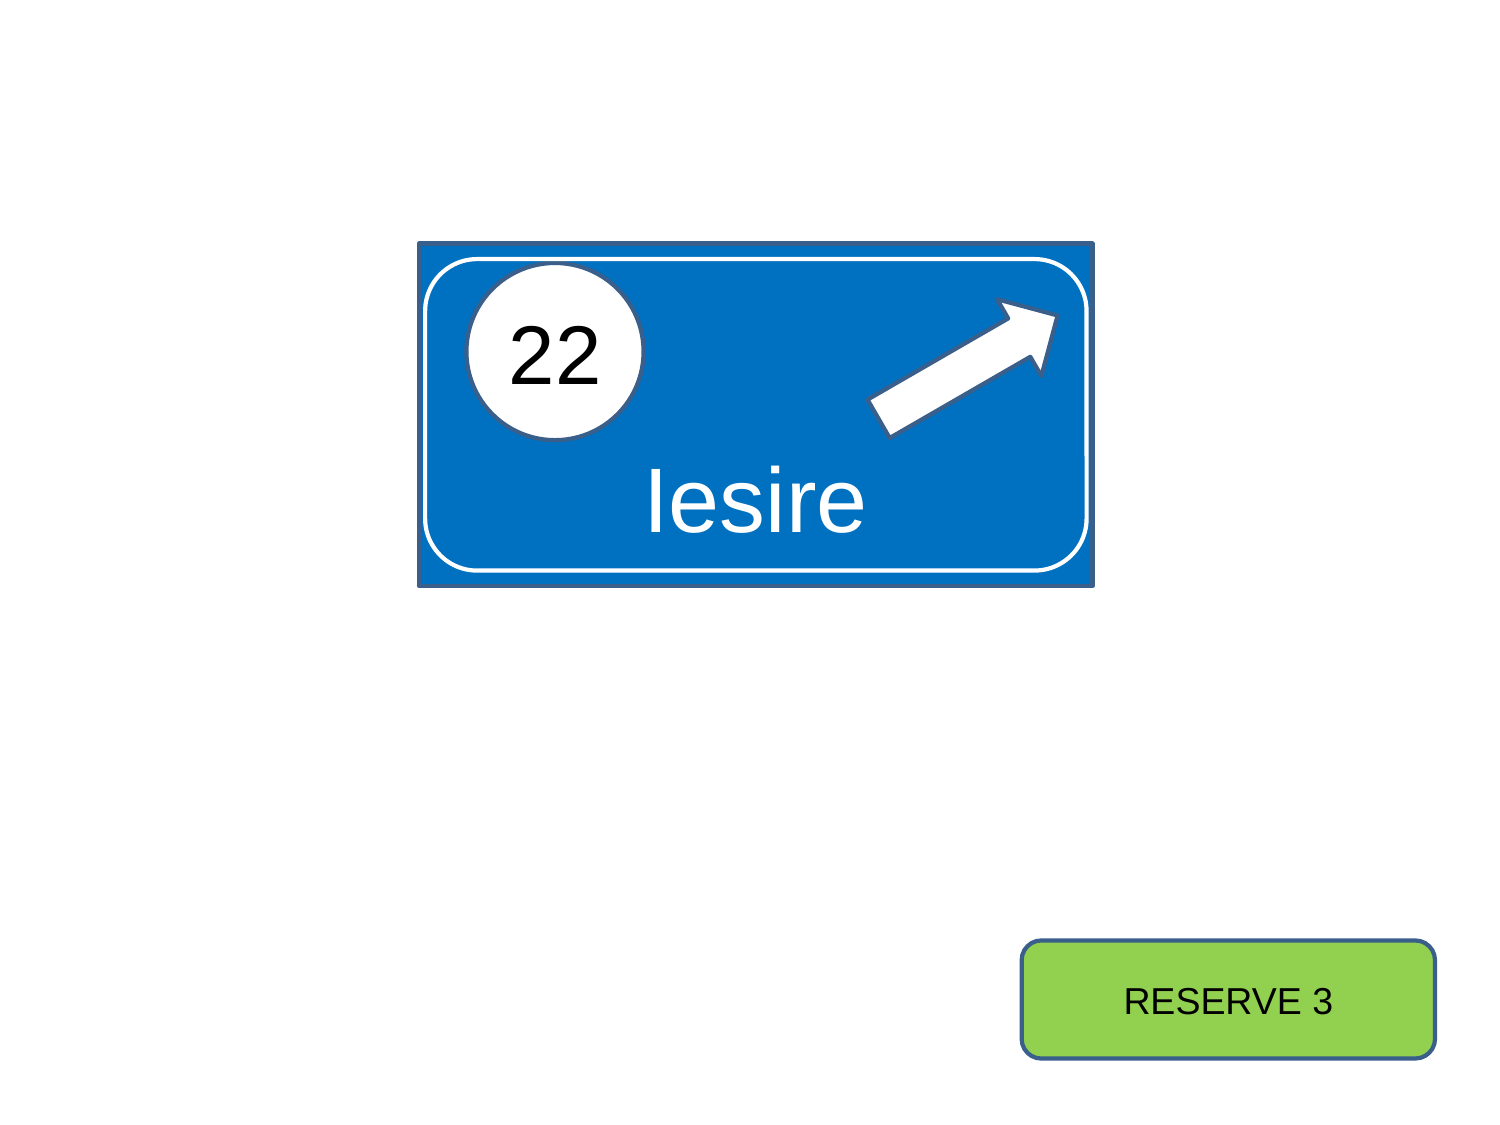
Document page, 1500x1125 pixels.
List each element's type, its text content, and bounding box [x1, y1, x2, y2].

text_box [423, 256, 1089, 573]
text_box Iesire [417, 241, 1095, 588]
text_box RESERVE 3 [1019, 938, 1438, 1061]
